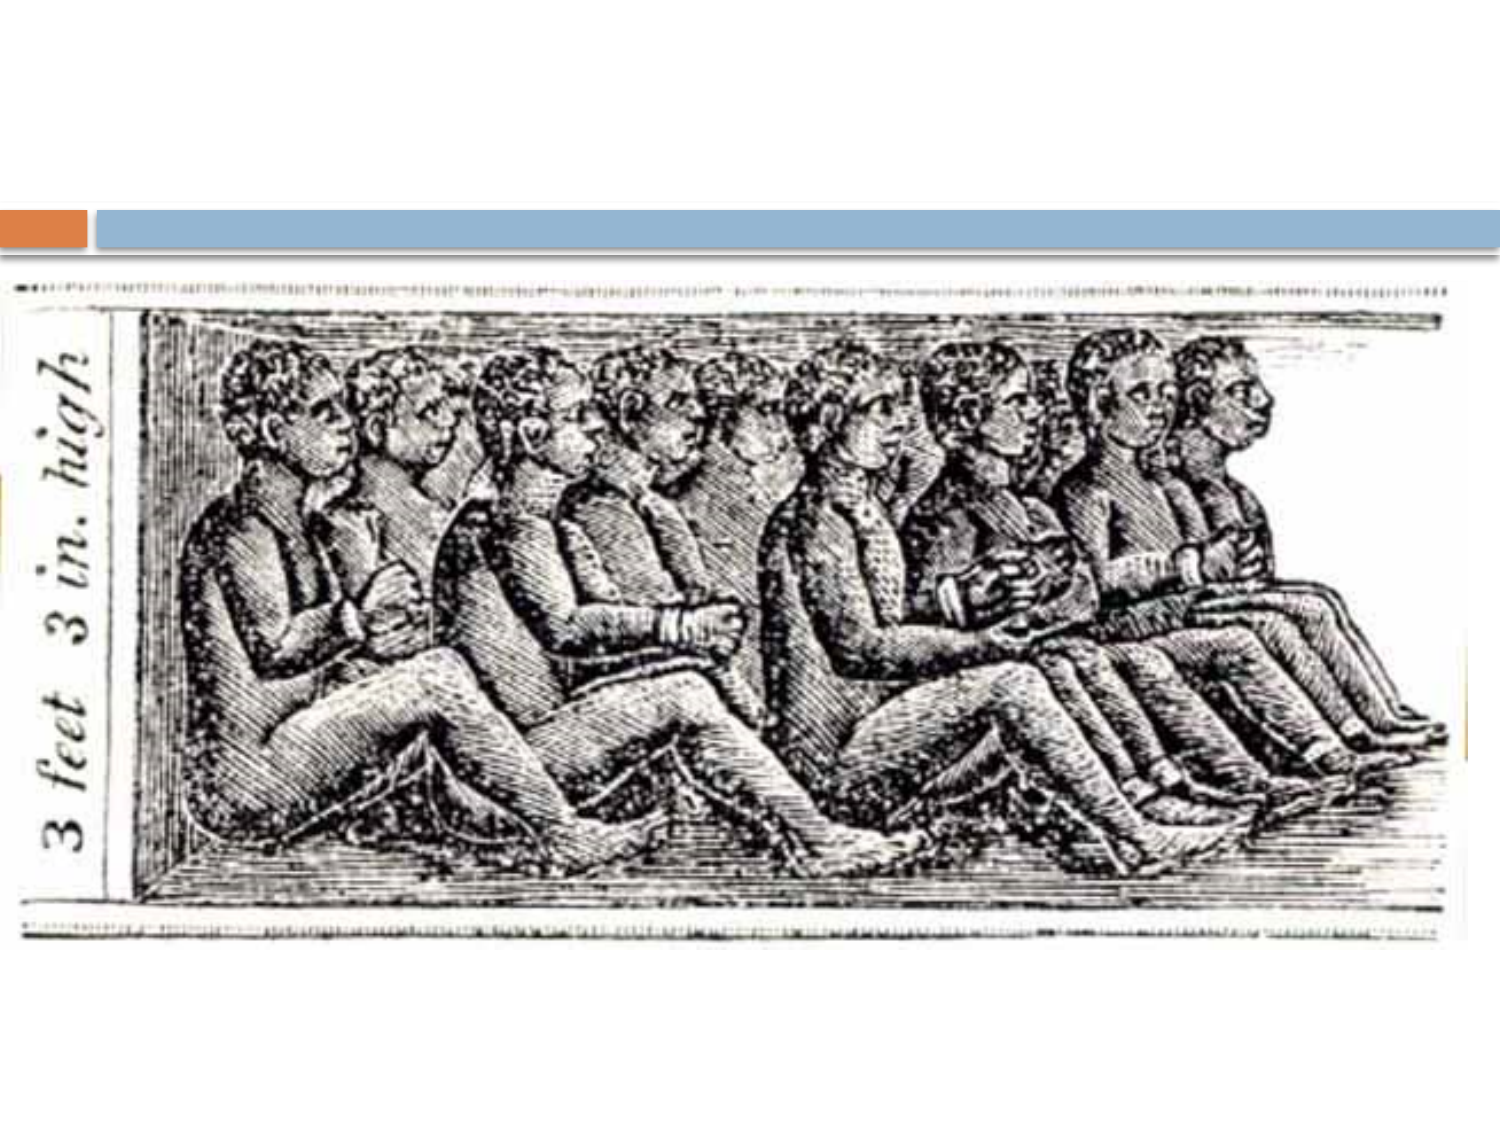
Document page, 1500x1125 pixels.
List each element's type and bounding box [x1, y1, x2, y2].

list [0, 279, 1469, 951]
